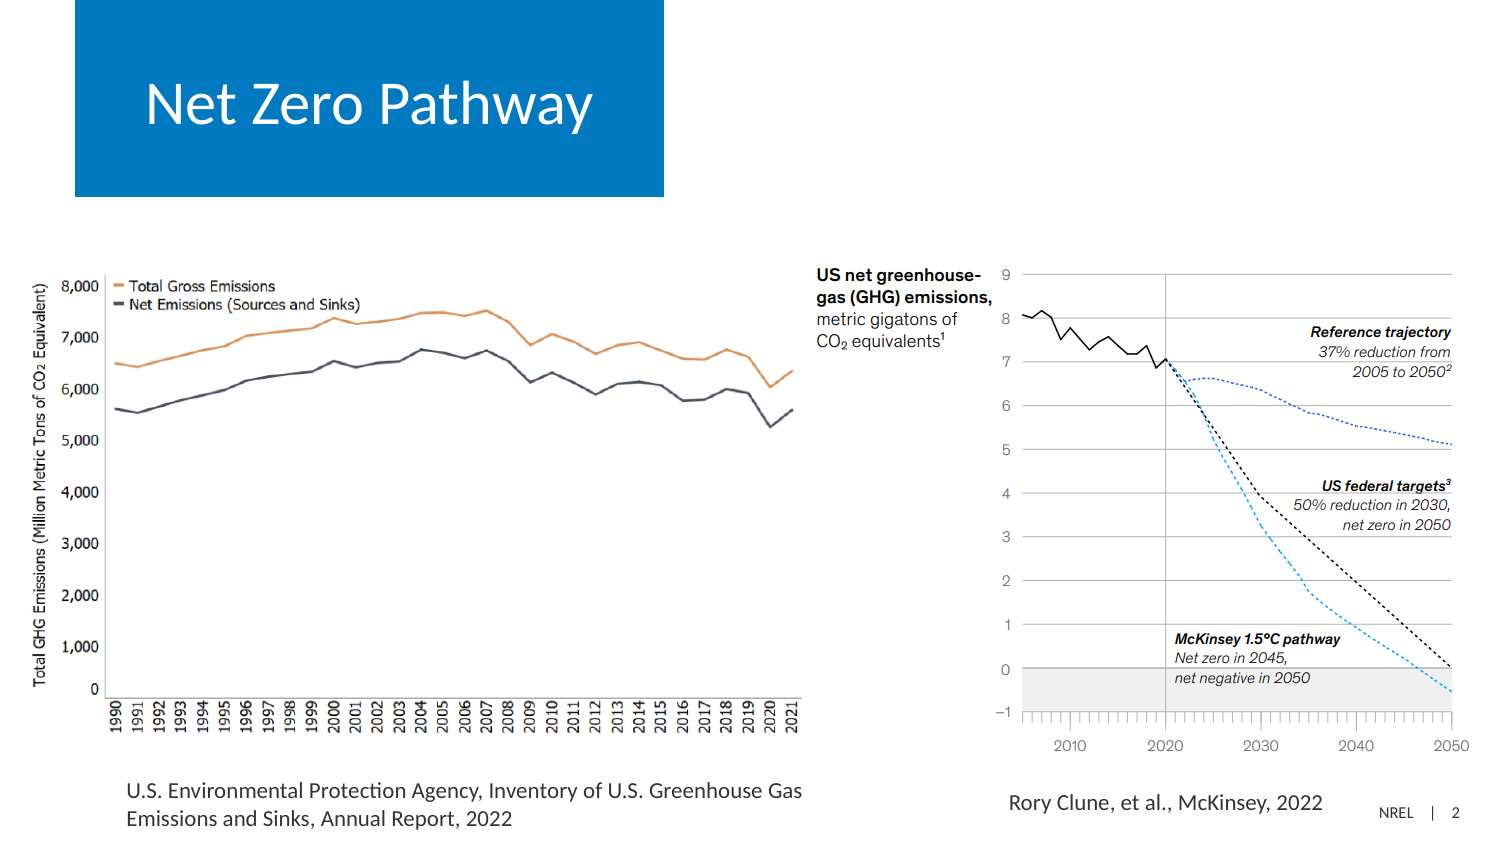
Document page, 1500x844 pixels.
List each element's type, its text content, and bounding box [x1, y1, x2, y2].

picture [13, 230, 1487, 764]
text_box Rory Clune, et al., McKinsey, 2022 [993, 780, 1500, 844]
text_box U.S. Environmental Protection Agency, Inventory of U.S. Greenhouse Gas Emissions and Sinks, Annual Report, 2022 [111, 768, 901, 839]
title Net Zero Pathway [75, 0, 664, 197]
